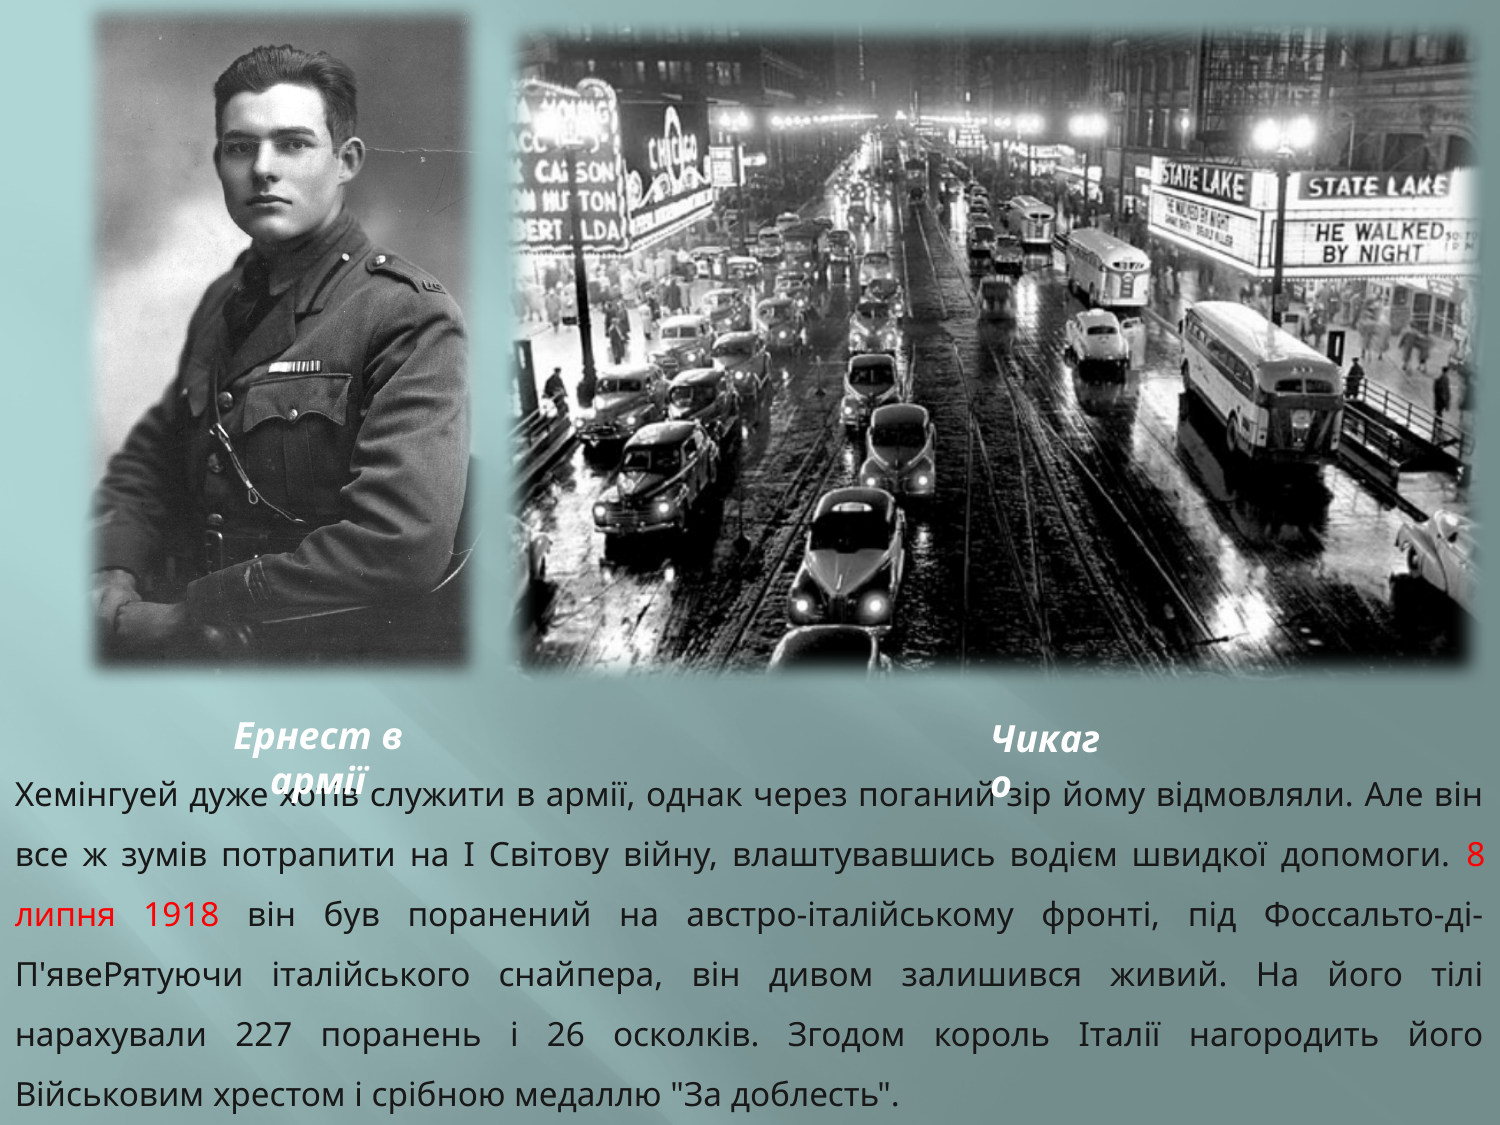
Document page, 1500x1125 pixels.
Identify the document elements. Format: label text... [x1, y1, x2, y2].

text_box Хемінгуей дуже хотів служити в армії, однак через поганий зір йому відмовляли. Але він все ж зумів потрапити на І Світову війну, влаштувавшись водієм швидкої допомоги. 8 липня 1918 він був поранений на австро-італійському фронті, під Фоссальто-ді-П'явеРятуючи італійського снайпера, він дивом залишився живий. На його тілі нарахували 227 поранень і 26 осколків. Згодом король Італії нагородить його Військовим хрестом і срібною медаллю "За доблесть". [0, 746, 1500, 1121]
text_box Ернест в армії [167, 704, 469, 810]
picture [78, 0, 488, 687]
text_box Чикаго [975, 707, 1126, 813]
picture [502, 18, 1488, 685]
